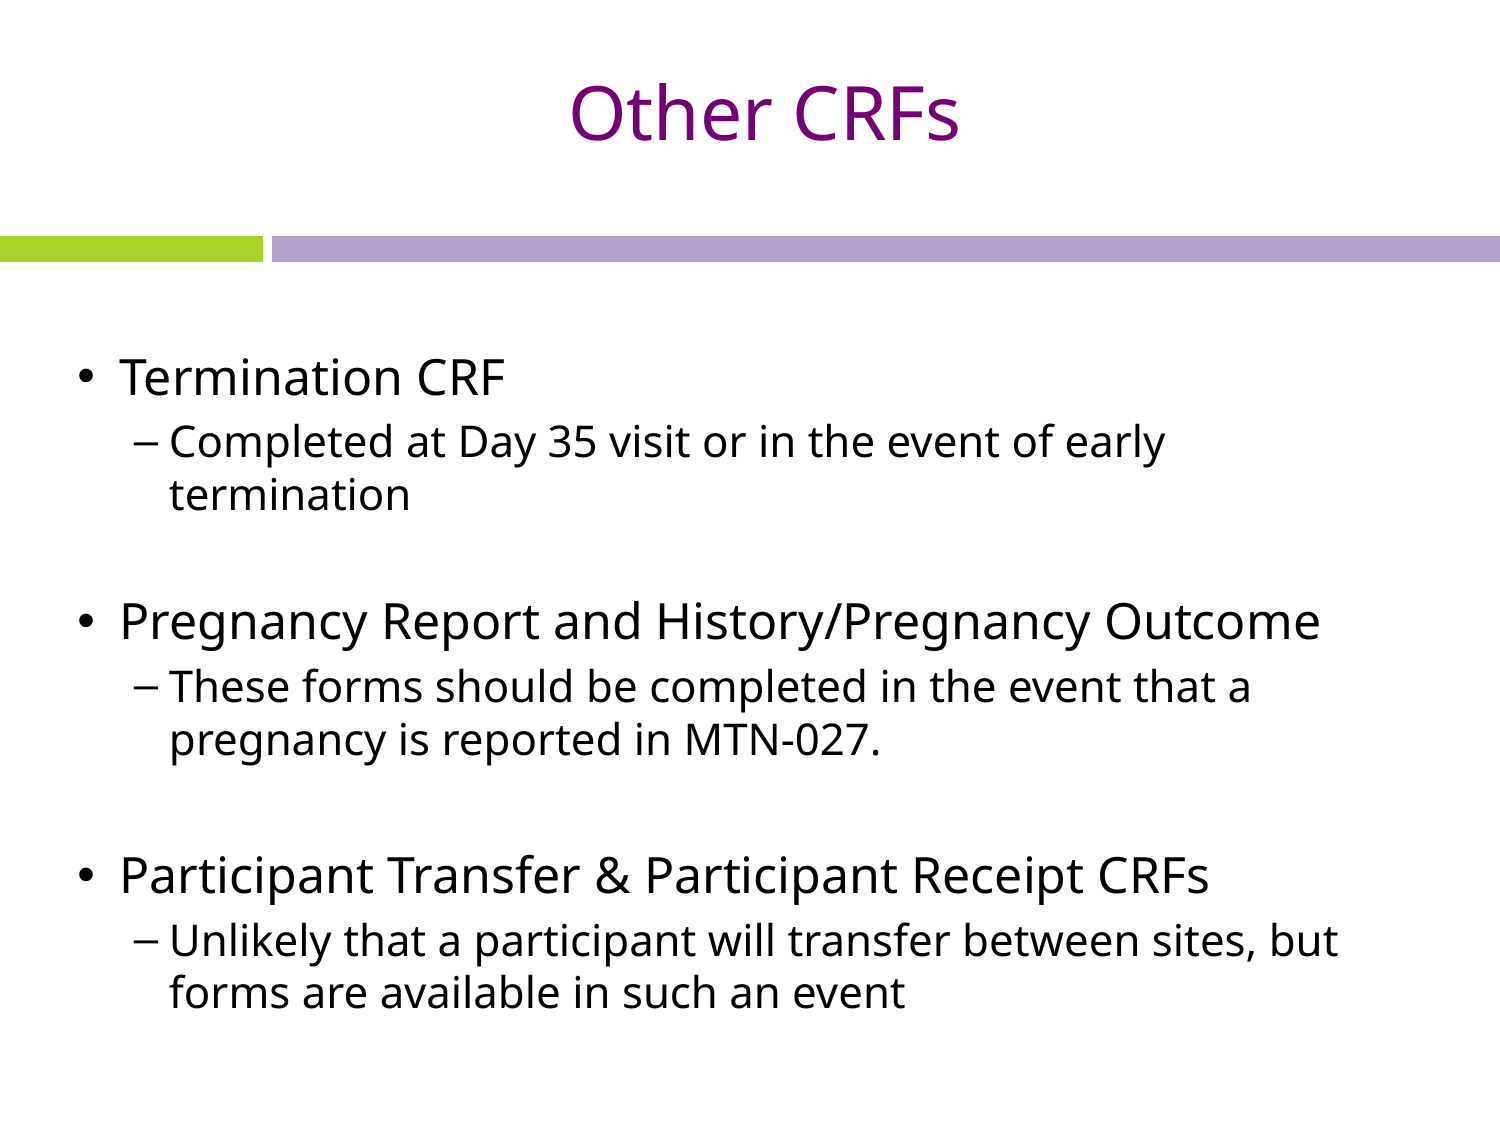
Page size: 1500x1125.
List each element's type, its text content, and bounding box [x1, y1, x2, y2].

list Termination CRF Completed at Day 35 visit or in the event of early termination Pregnancy Report and History/Pregnancy Outcome These forms should be completed in the event that a pregnancy is reported in MTN-027. Participant Transfer & Participant Receipt CRFs Unlikely that a participant will transfer between sites, but forms are available in such an event [62, 275, 1413, 1120]
picture [0, 236, 1500, 262]
title Other CRFs [99, 37, 1450, 183]
